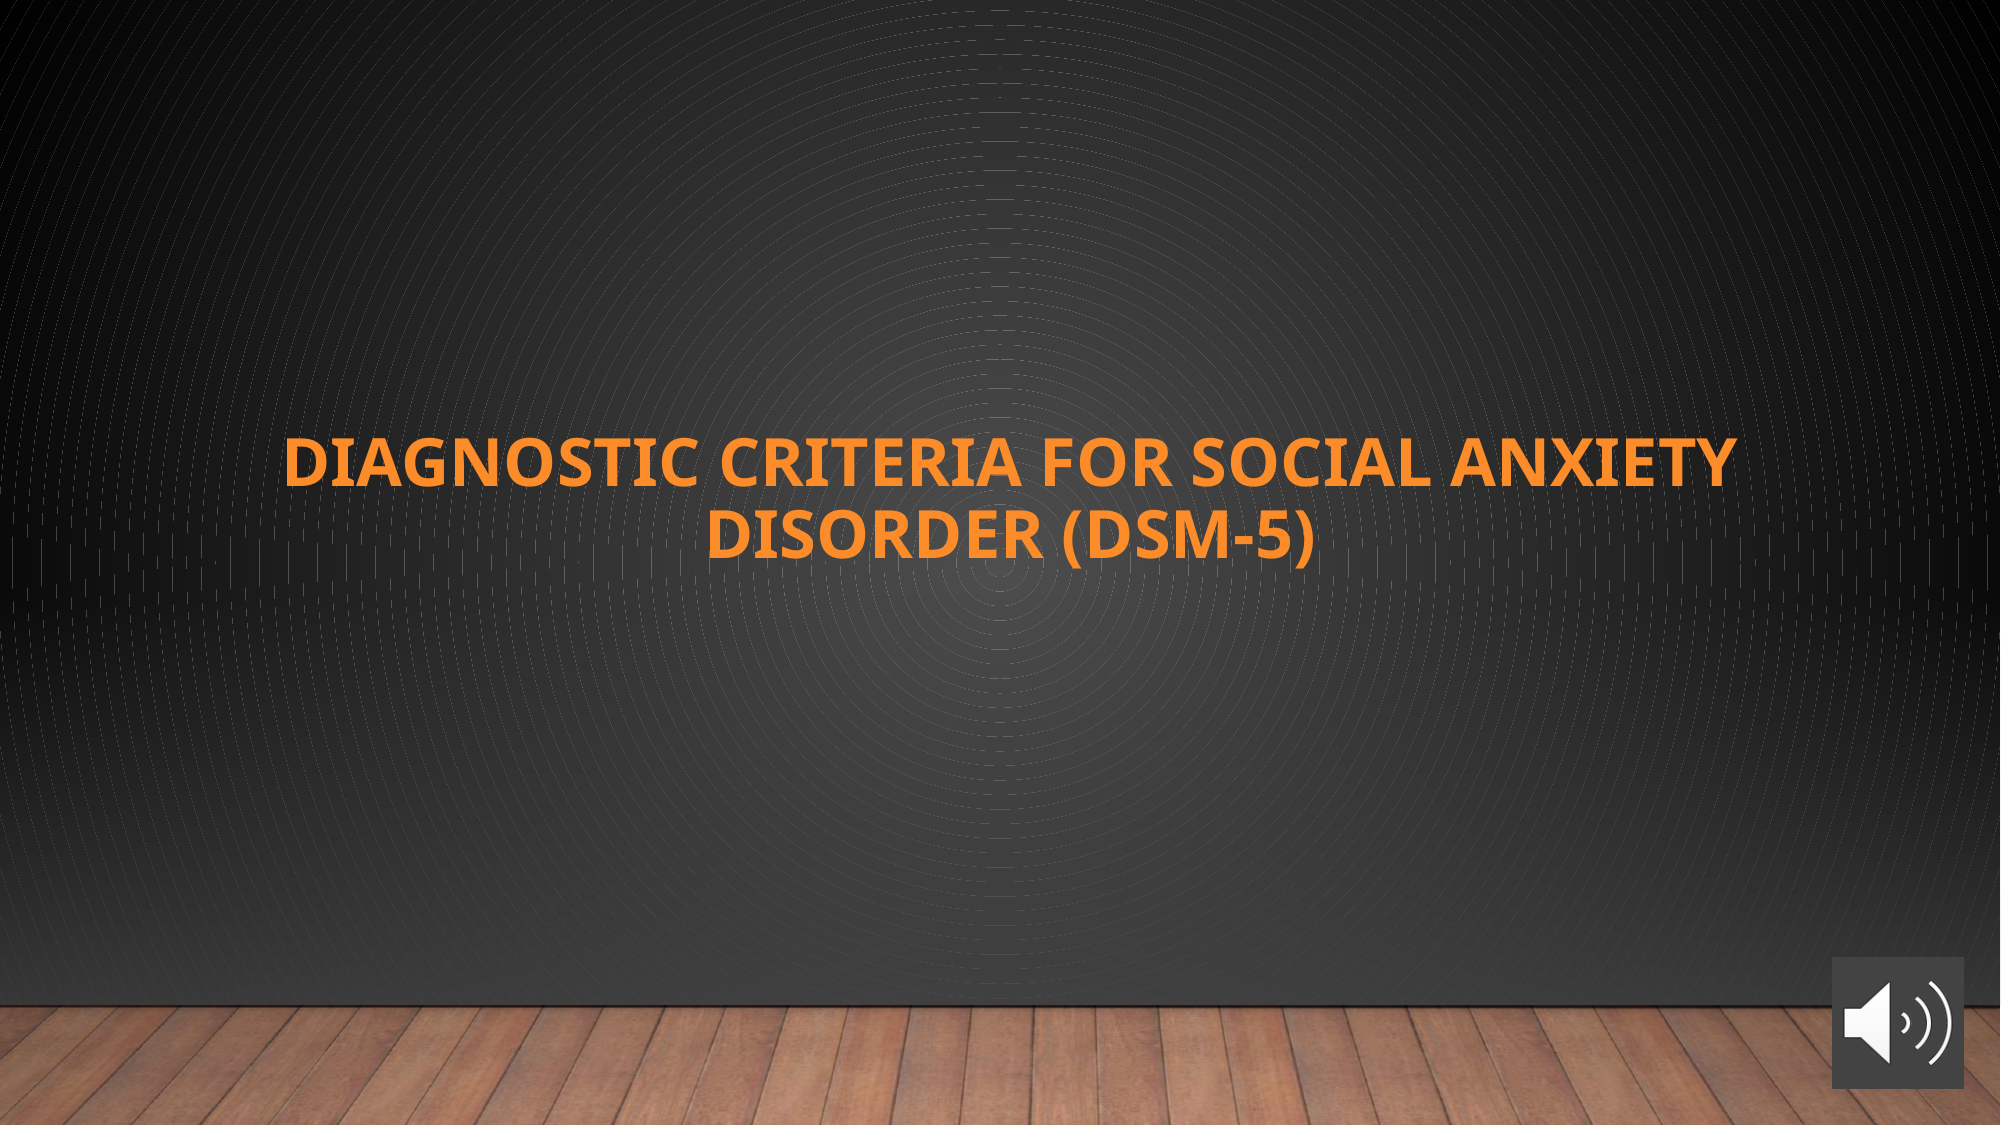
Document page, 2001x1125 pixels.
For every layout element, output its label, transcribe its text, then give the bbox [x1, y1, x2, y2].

picture [0, 955, 2000, 1125]
title Diagnostic Criteria for Social Anxiety Disorder (DSM-5) [121, 310, 1900, 772]
